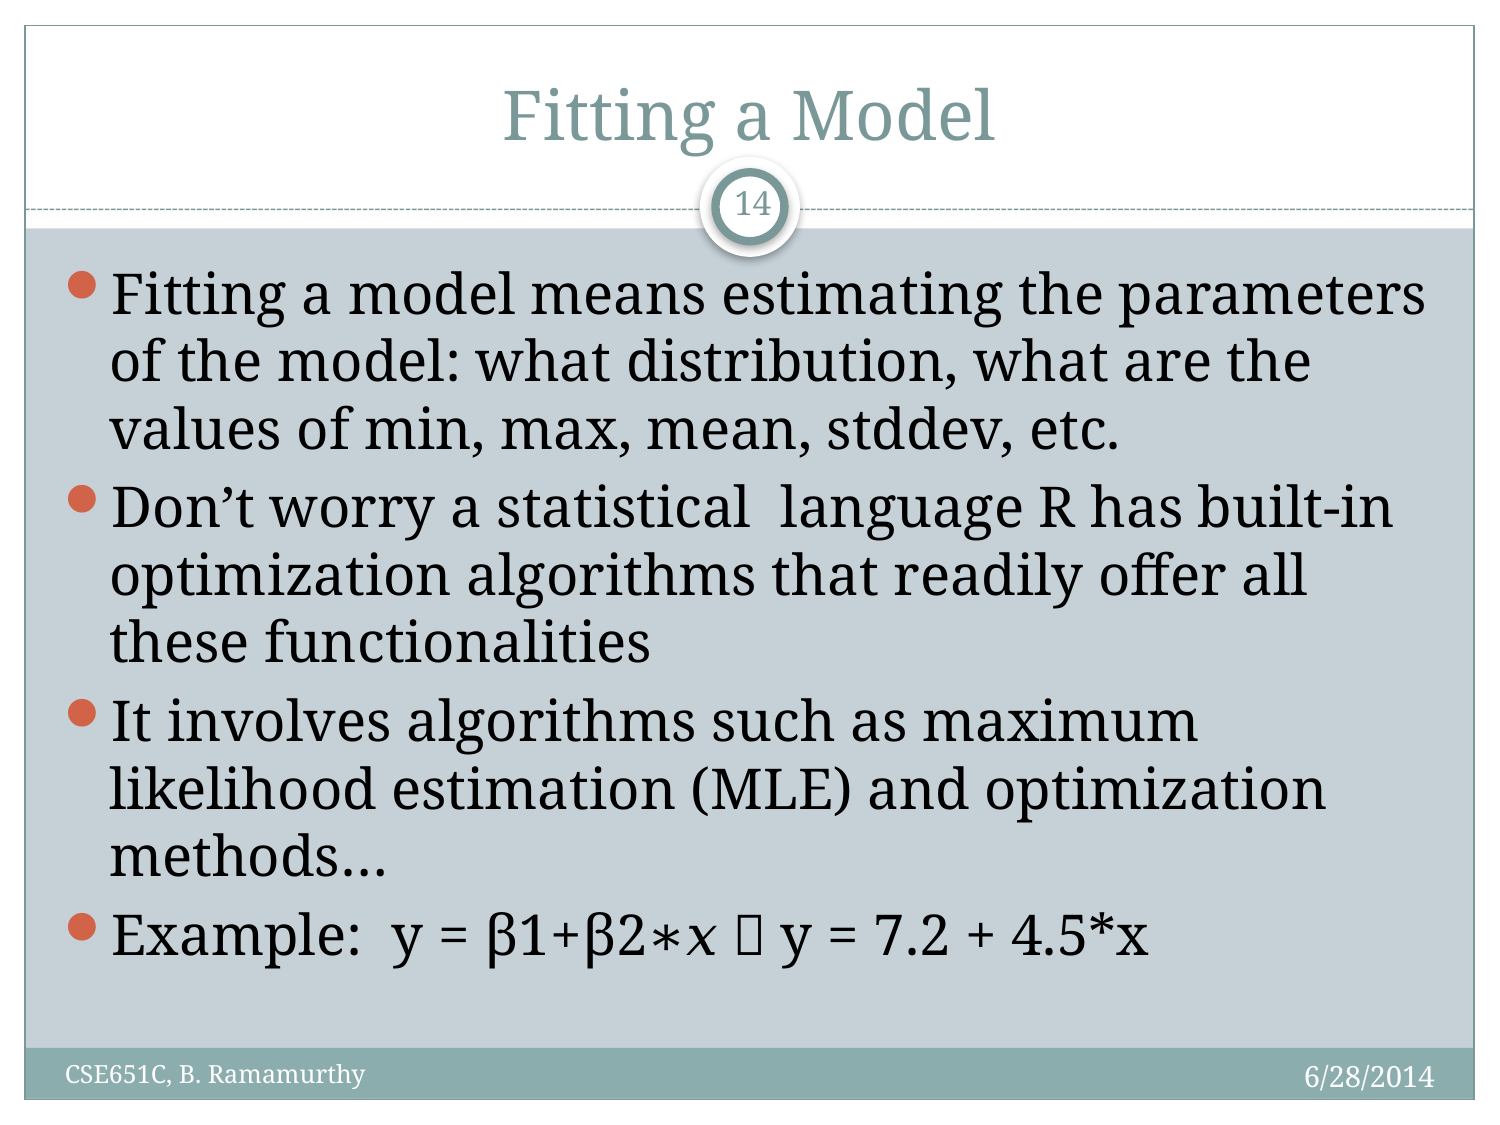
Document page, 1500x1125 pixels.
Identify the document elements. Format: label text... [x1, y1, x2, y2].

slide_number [950, 1050, 1450, 1111]
footer CSE651C, B. Ramamurthy [50, 1051, 638, 1112]
list Fitting a model means estimating the parameters of the model: what distribution, what are the values of min, max, mean, stddev, etc. Don’t worry a statistical language R has built-in optimization algorithms that readily offer all these functionalities It involves algorithms such as maximum likelihood estimation (MLE) and optimization methods… Example: y = β1+β2∗𝑥  y = 7.2 + 4.5*x [49, 250, 1445, 1001]
slide_number 14 [715, 168, 791, 241]
title Fitting a Model [49, 37, 1450, 162]
